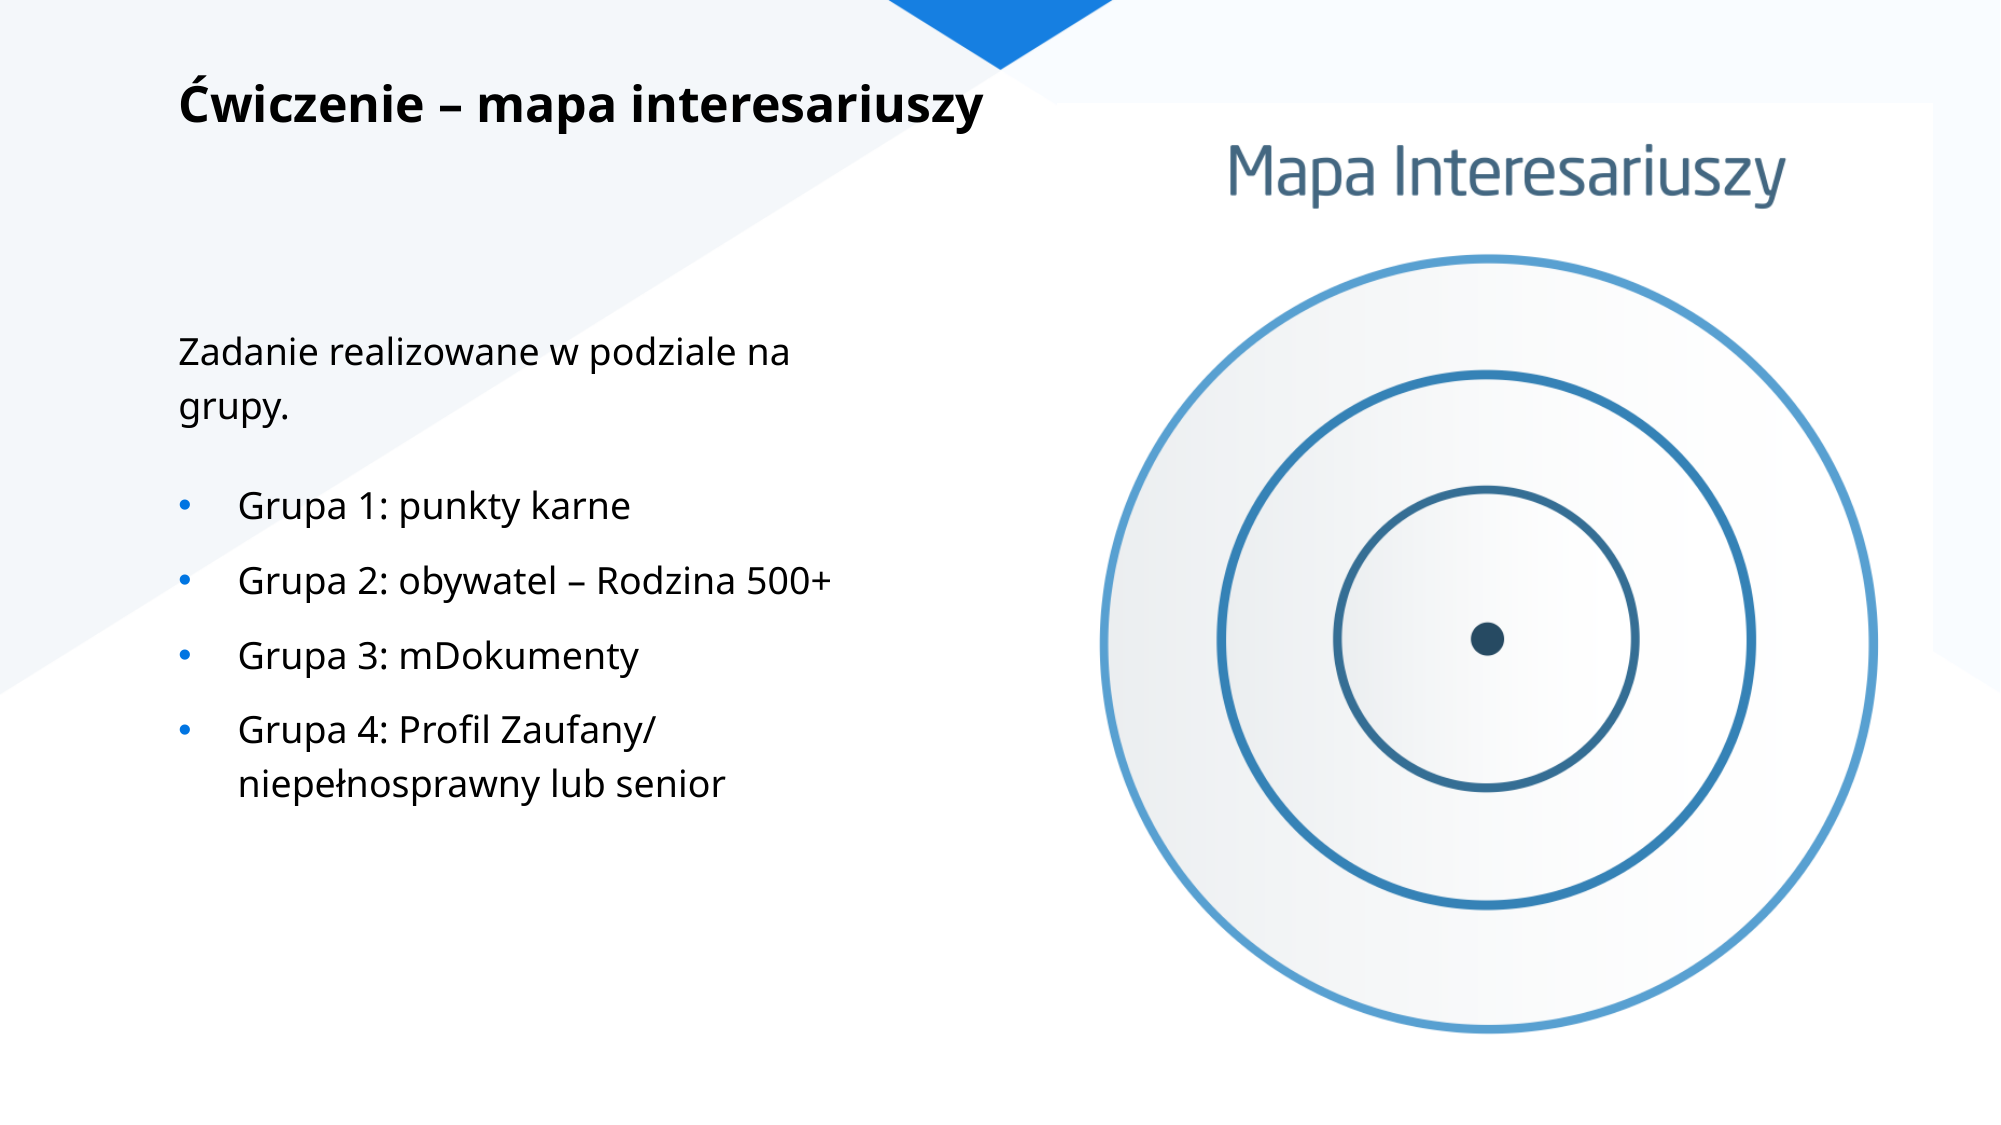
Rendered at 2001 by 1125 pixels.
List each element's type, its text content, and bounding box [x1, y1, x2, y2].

list Zadanie realizowane w podziale na grupy. Grupa 1: punkty karne Grupa 2: obywatel – Rodzina 500+ Grupa 3: mDokumenty Grupa 4: Profil Zaufany/ niepełnosprawny lub senior [163, 254, 891, 871]
picture [0, 0, 2001, 1125]
title Ćwiczenie – mapa interesariuszy [163, 71, 1000, 209]
